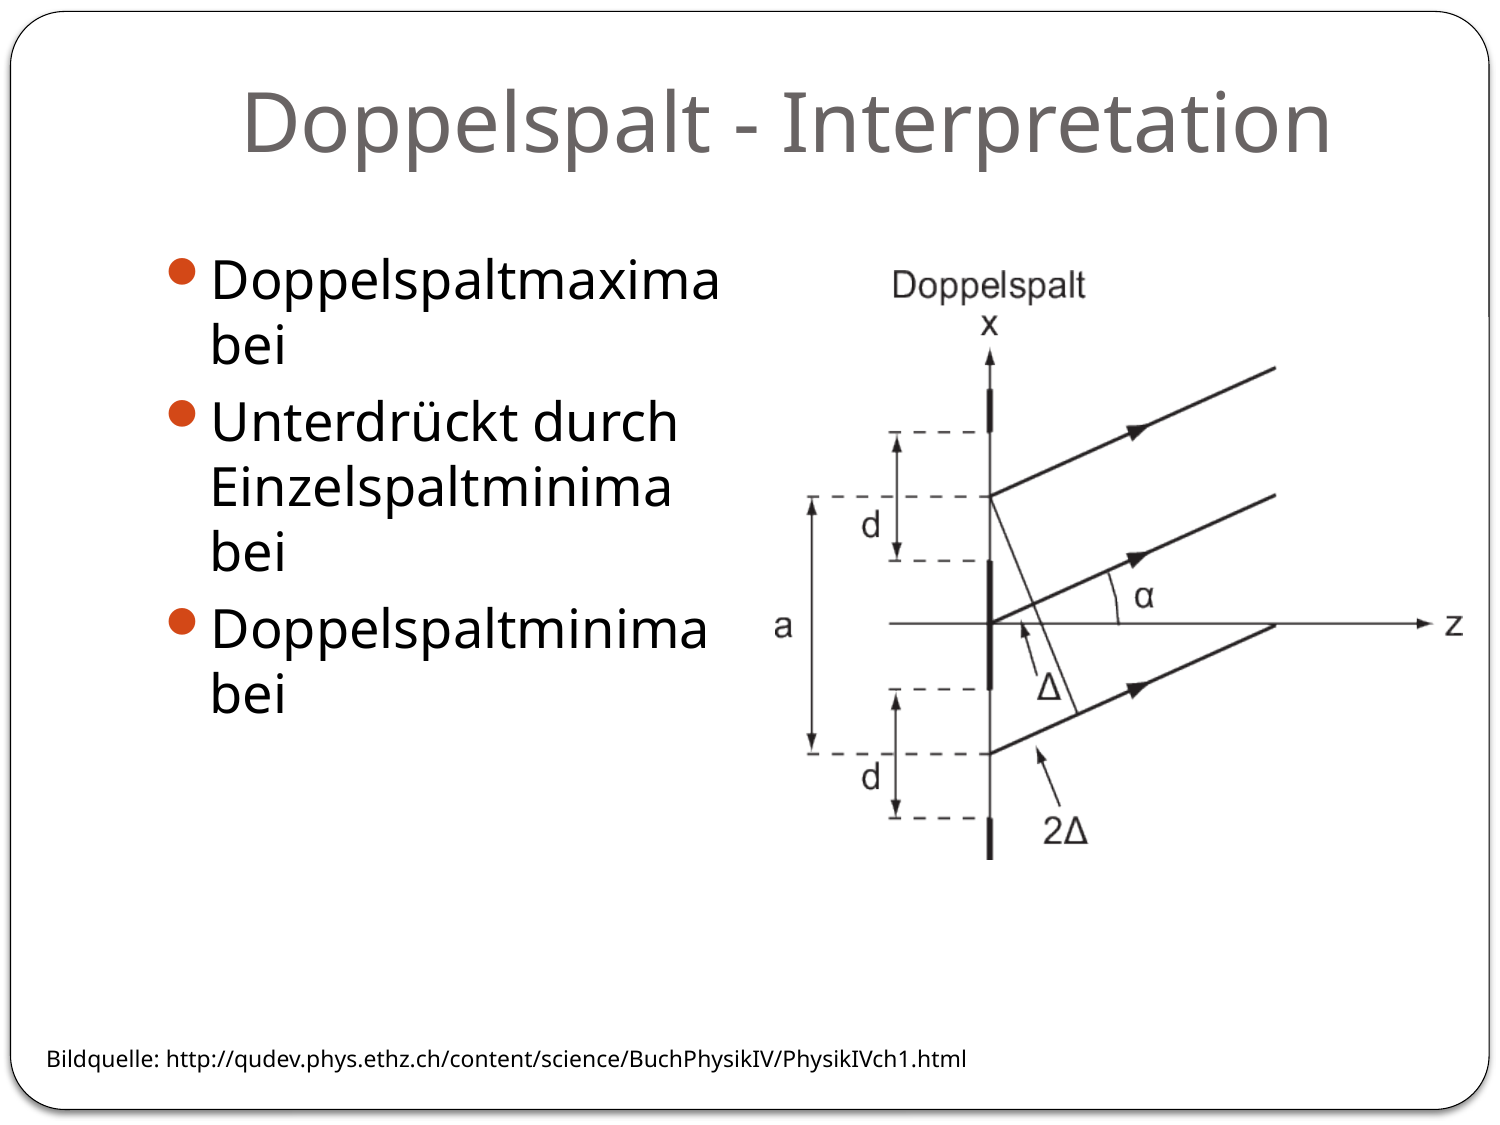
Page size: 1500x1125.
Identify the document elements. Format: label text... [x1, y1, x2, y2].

title Doppelspalt - Interpretation [150, 45, 1425, 185]
text_box Bildquelle: http://qudev.phys.ethz.ch/content/science/BuchPhysikIV/PhysikIVch1.html [31, 1037, 1034, 1080]
picture [775, 270, 1464, 861]
